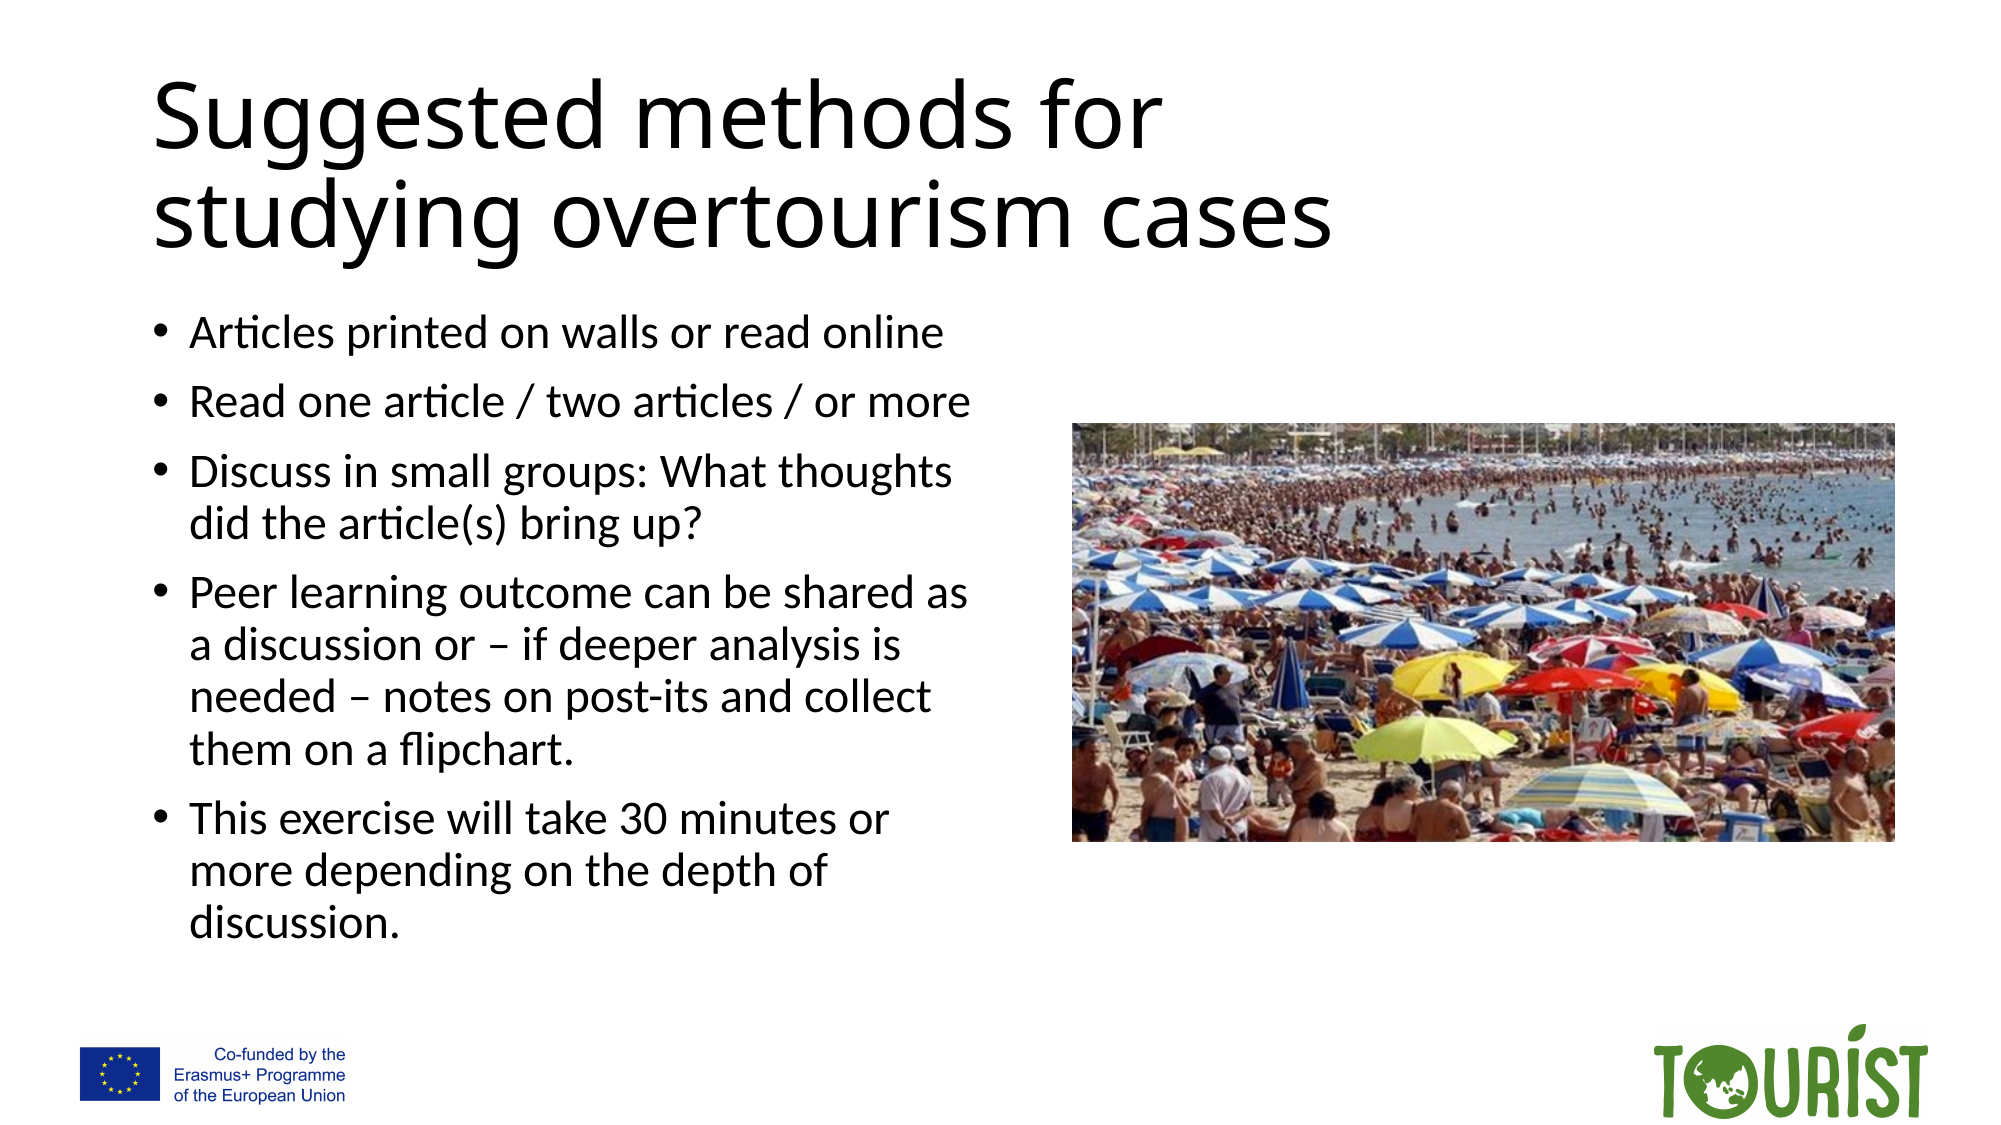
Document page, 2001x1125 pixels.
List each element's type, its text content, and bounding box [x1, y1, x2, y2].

title Suggested methods for studying overtourism cases [137, 59, 1863, 278]
picture [75, 1035, 348, 1107]
picture [1072, 423, 1895, 842]
picture [1654, 1024, 1928, 1119]
list Articles printed on walls or read online Read one article / two articles / or more Discuss in small groups: What thoughts did the article(s) bring up? Peer learning outcome can be shared as a discussion or – if deeper analysis is needed – notes on post-its and collect them on a flipchart. This exercise will take 30 minutes or more depending on the depth of discussion. [137, 299, 1000, 1014]
